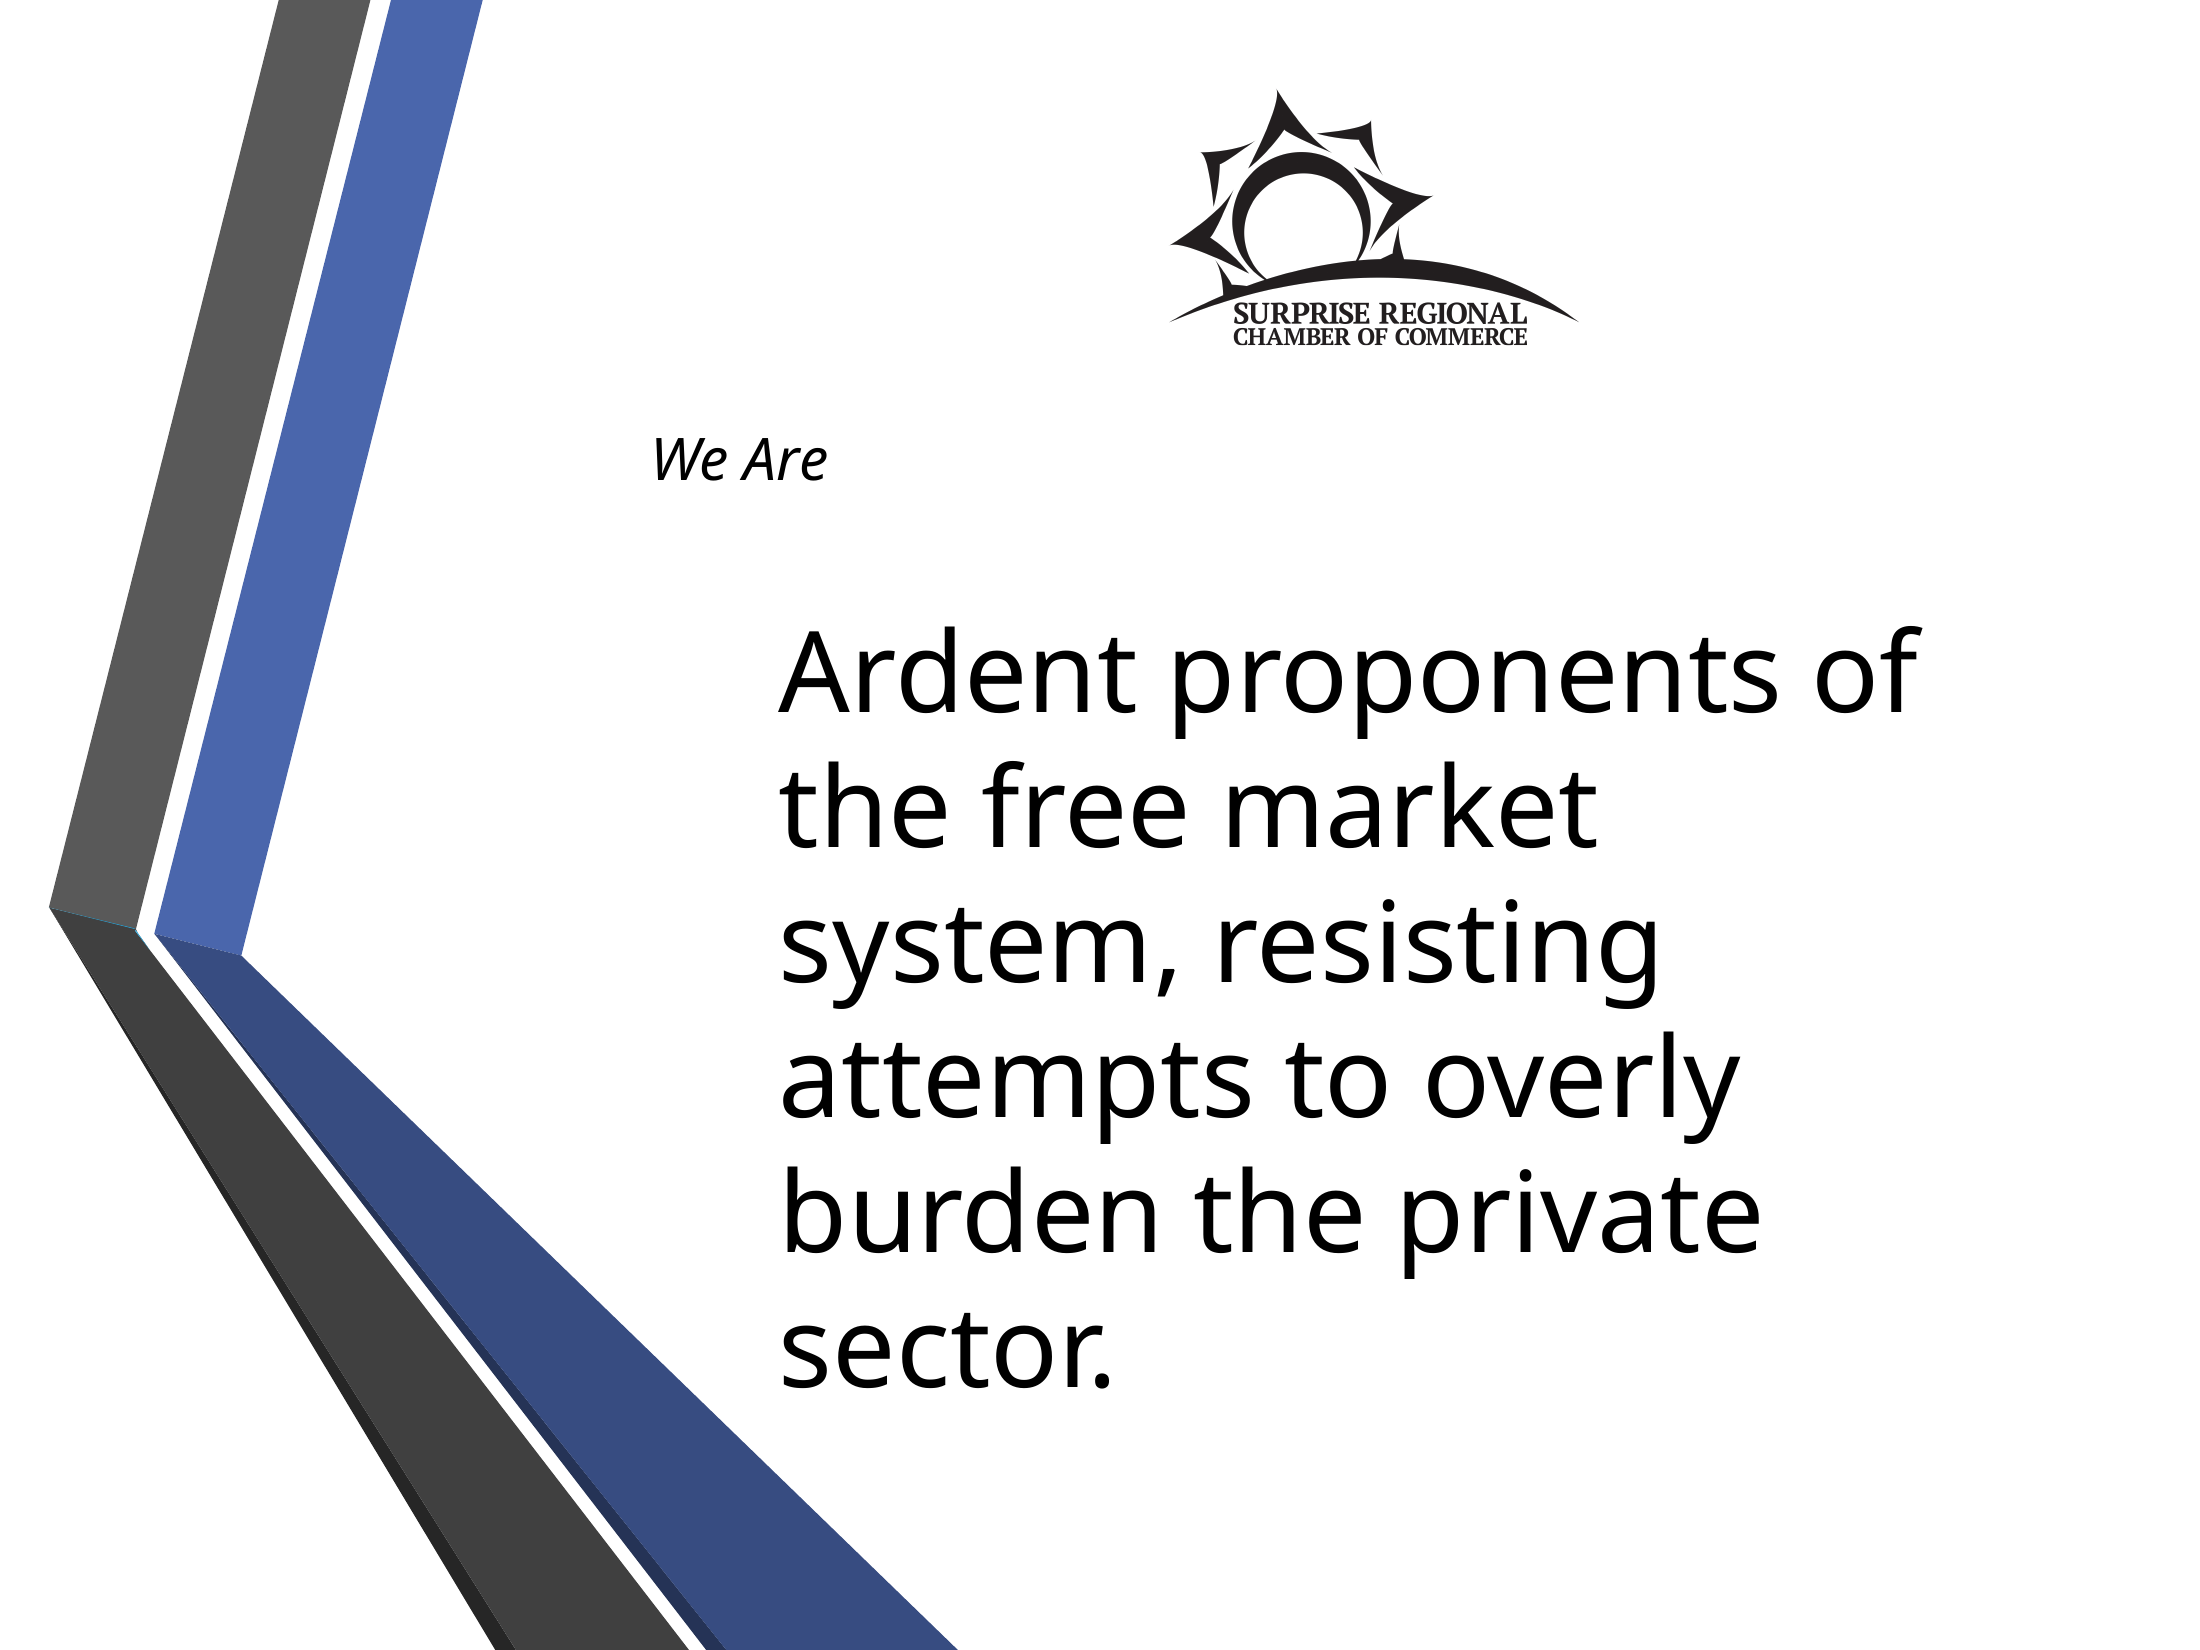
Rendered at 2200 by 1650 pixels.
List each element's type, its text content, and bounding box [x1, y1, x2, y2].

subtitle We Are [635, 413, 1631, 593]
text_box Ardent proponents of the free market system, resisting attempts to overly burden the private sector. [764, 592, 1968, 1417]
picture [1132, 53, 1599, 414]
